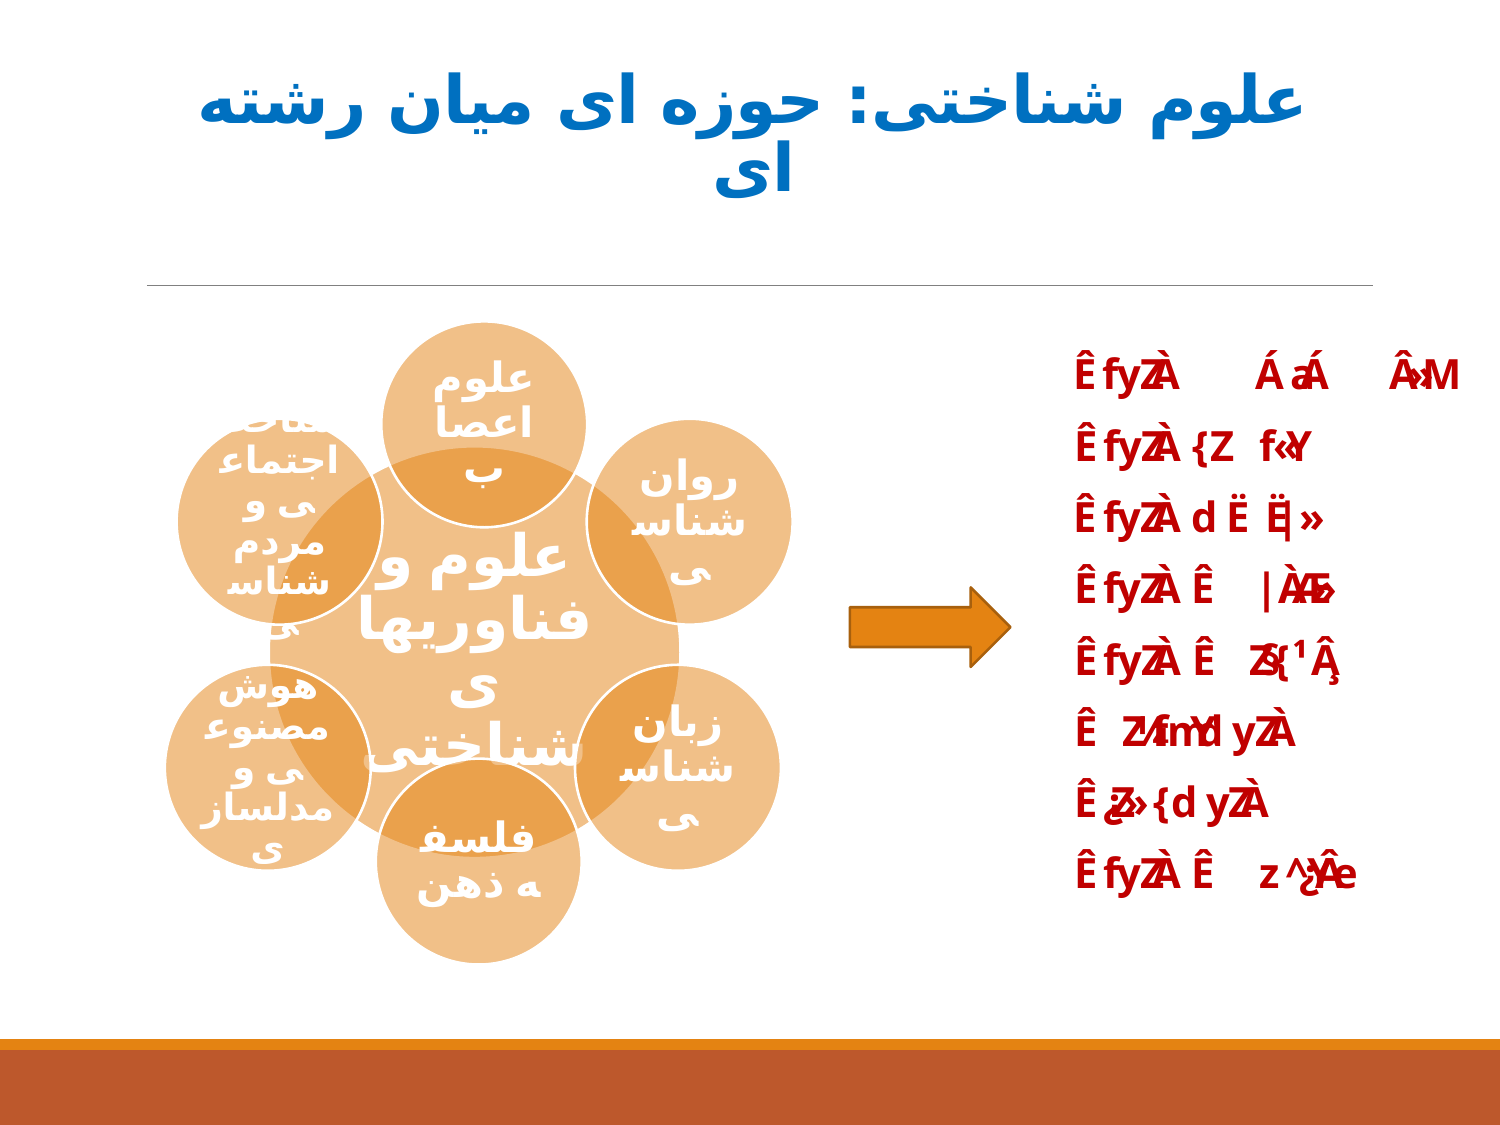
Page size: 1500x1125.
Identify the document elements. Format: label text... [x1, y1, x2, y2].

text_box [1074, 346, 1500, 988]
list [0, 274, 1038, 1018]
title علوم شناختی: حوزه ای میان رشته ای [135, 47, 1373, 213]
